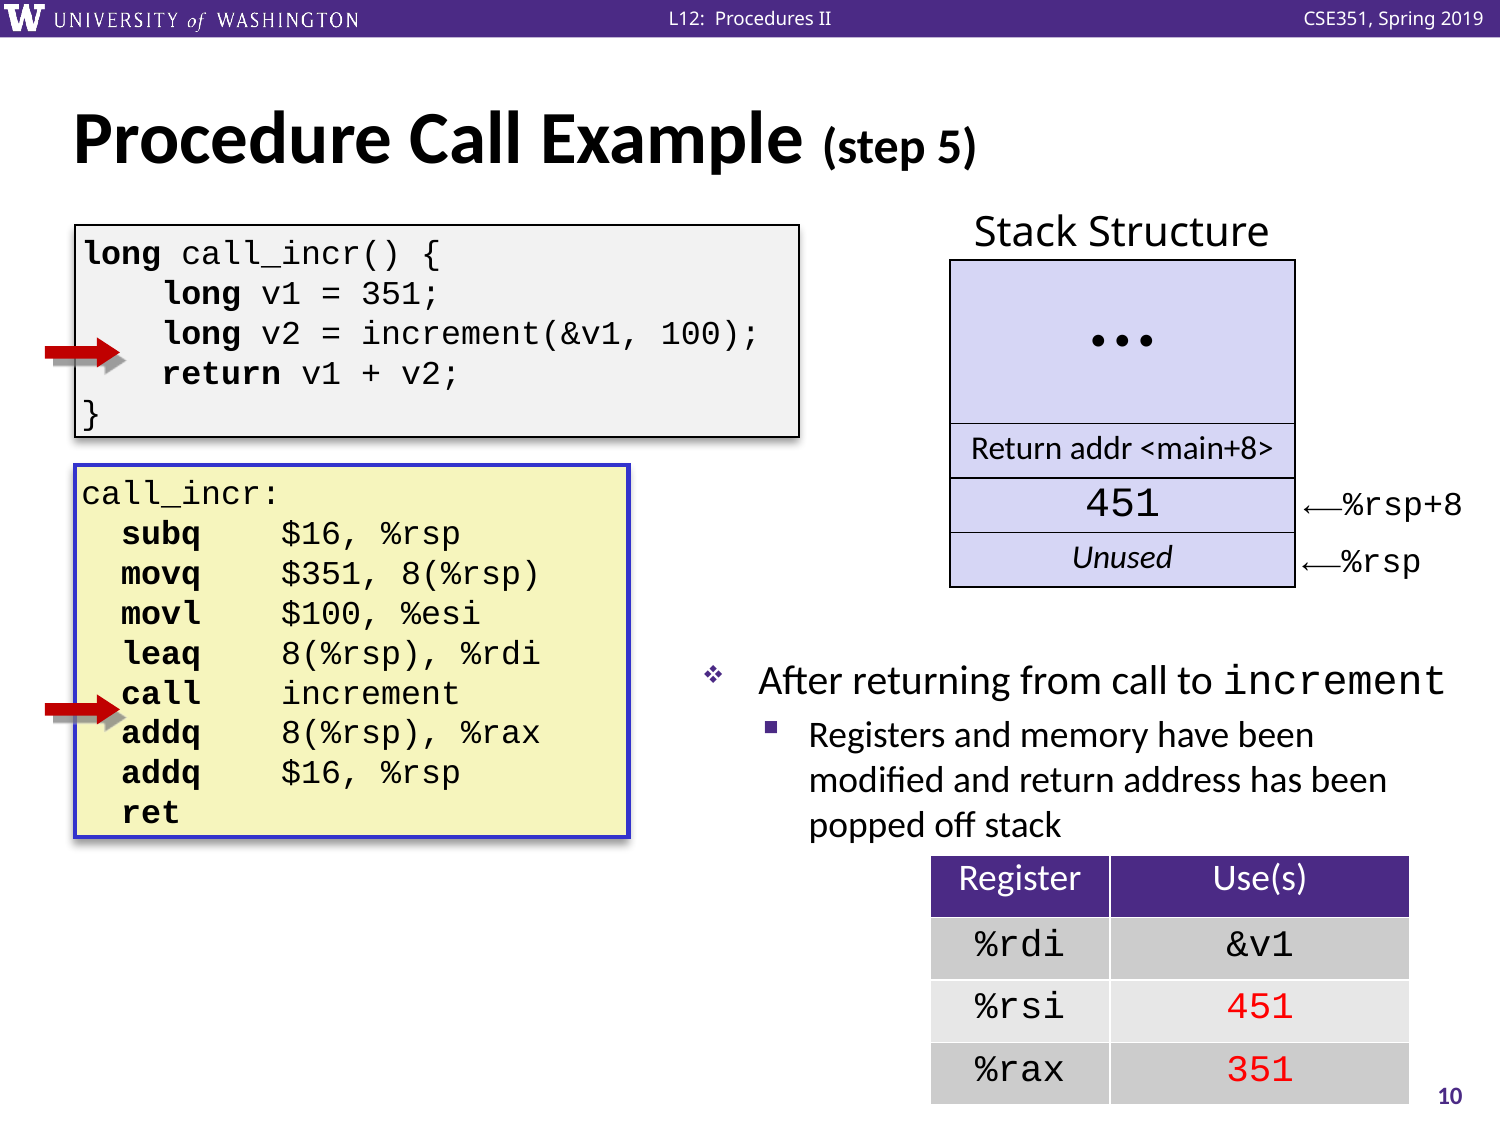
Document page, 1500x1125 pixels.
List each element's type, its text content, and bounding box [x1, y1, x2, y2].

table_header [951, 262, 1294, 315]
title Procedure Call Example (step 5) [58, 71, 1438, 197]
text_box ⟵%rsp+8 [1288, 474, 1479, 530]
text_box long call_incr() { long v1 = 351; long v2 = increment(&v1, 100); return v1 + v2; } [74, 224, 800, 438]
text_box [44, 337, 120, 368]
table_cell %rdi [931, 918, 1109, 979]
text_box call_incr: subq $16, %rsp movq $351, 8(%rsp) movl $100, %esi leaq 8(%rsp), %rdi call increment addq 8(%rsp), %rax addq $16, %rsp ret [75, 464, 629, 837]
table_header Register [931, 856, 1109, 917]
slide_number 10 [1400, 1065, 1500, 1125]
picture [4, 4, 358, 32]
text_box [44, 694, 120, 725]
table_cell 451 [951, 479, 1294, 532]
table_cell Unused [951, 533, 1286, 586]
text_box Stack Structure [949, 198, 1295, 262]
table_cell %rsi [931, 981, 1109, 1042]
table_cell %rax [931, 1043, 1109, 1104]
table_cell 451 [1111, 981, 1409, 1042]
table_cell 351 [1111, 1043, 1409, 1104]
table_cell &v1 [1111, 918, 1409, 979]
table_cell Return addr <main+8> [951, 424, 1294, 477]
list After returning from call to increment Registers and memory have been modified and return address has been popped off stack [686, 644, 1468, 856]
text_box ⟵%rsp [1286, 531, 1437, 587]
table_cell • • • [951, 315, 1294, 369]
table_header Use(s) [1111, 856, 1409, 917]
table_cell [951, 369, 1294, 423]
